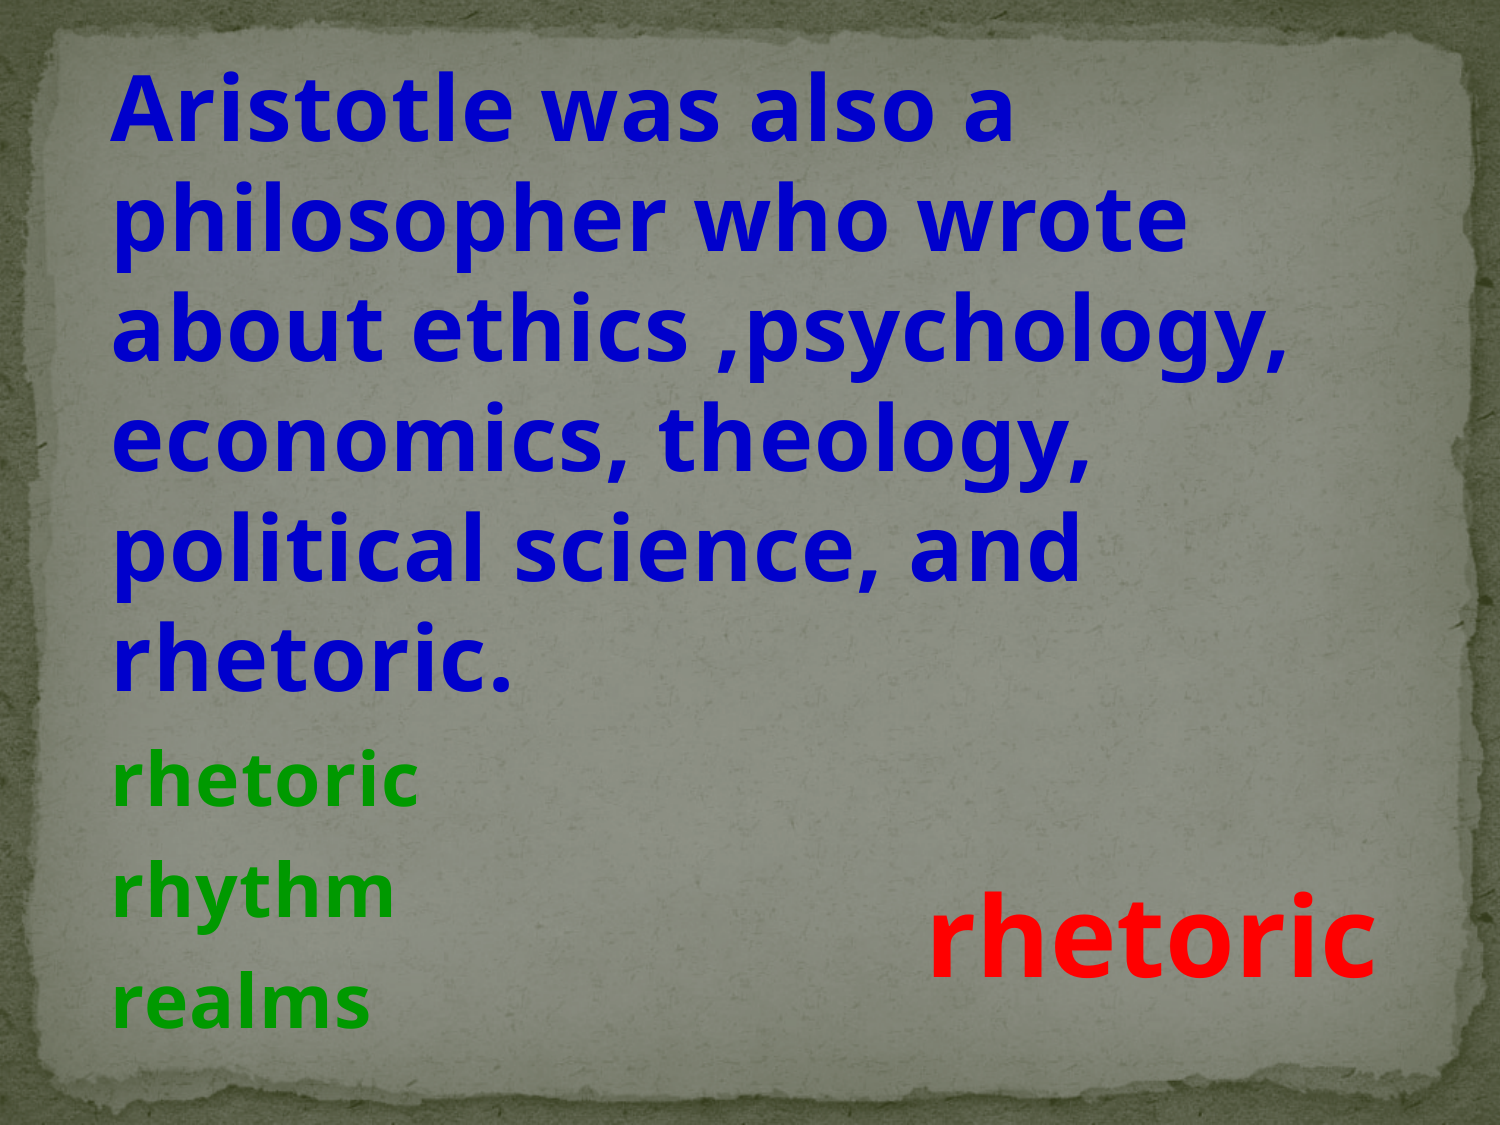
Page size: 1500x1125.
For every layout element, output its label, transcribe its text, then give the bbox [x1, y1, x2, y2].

text_box rhetoric [306, 857, 1394, 1089]
text_box Aristotle was also a philosopher who wrote about ethics ,psychology, economics, theology, political science, and rhetoric. rhetoric rhythm realms [88, 385, 1471, 594]
